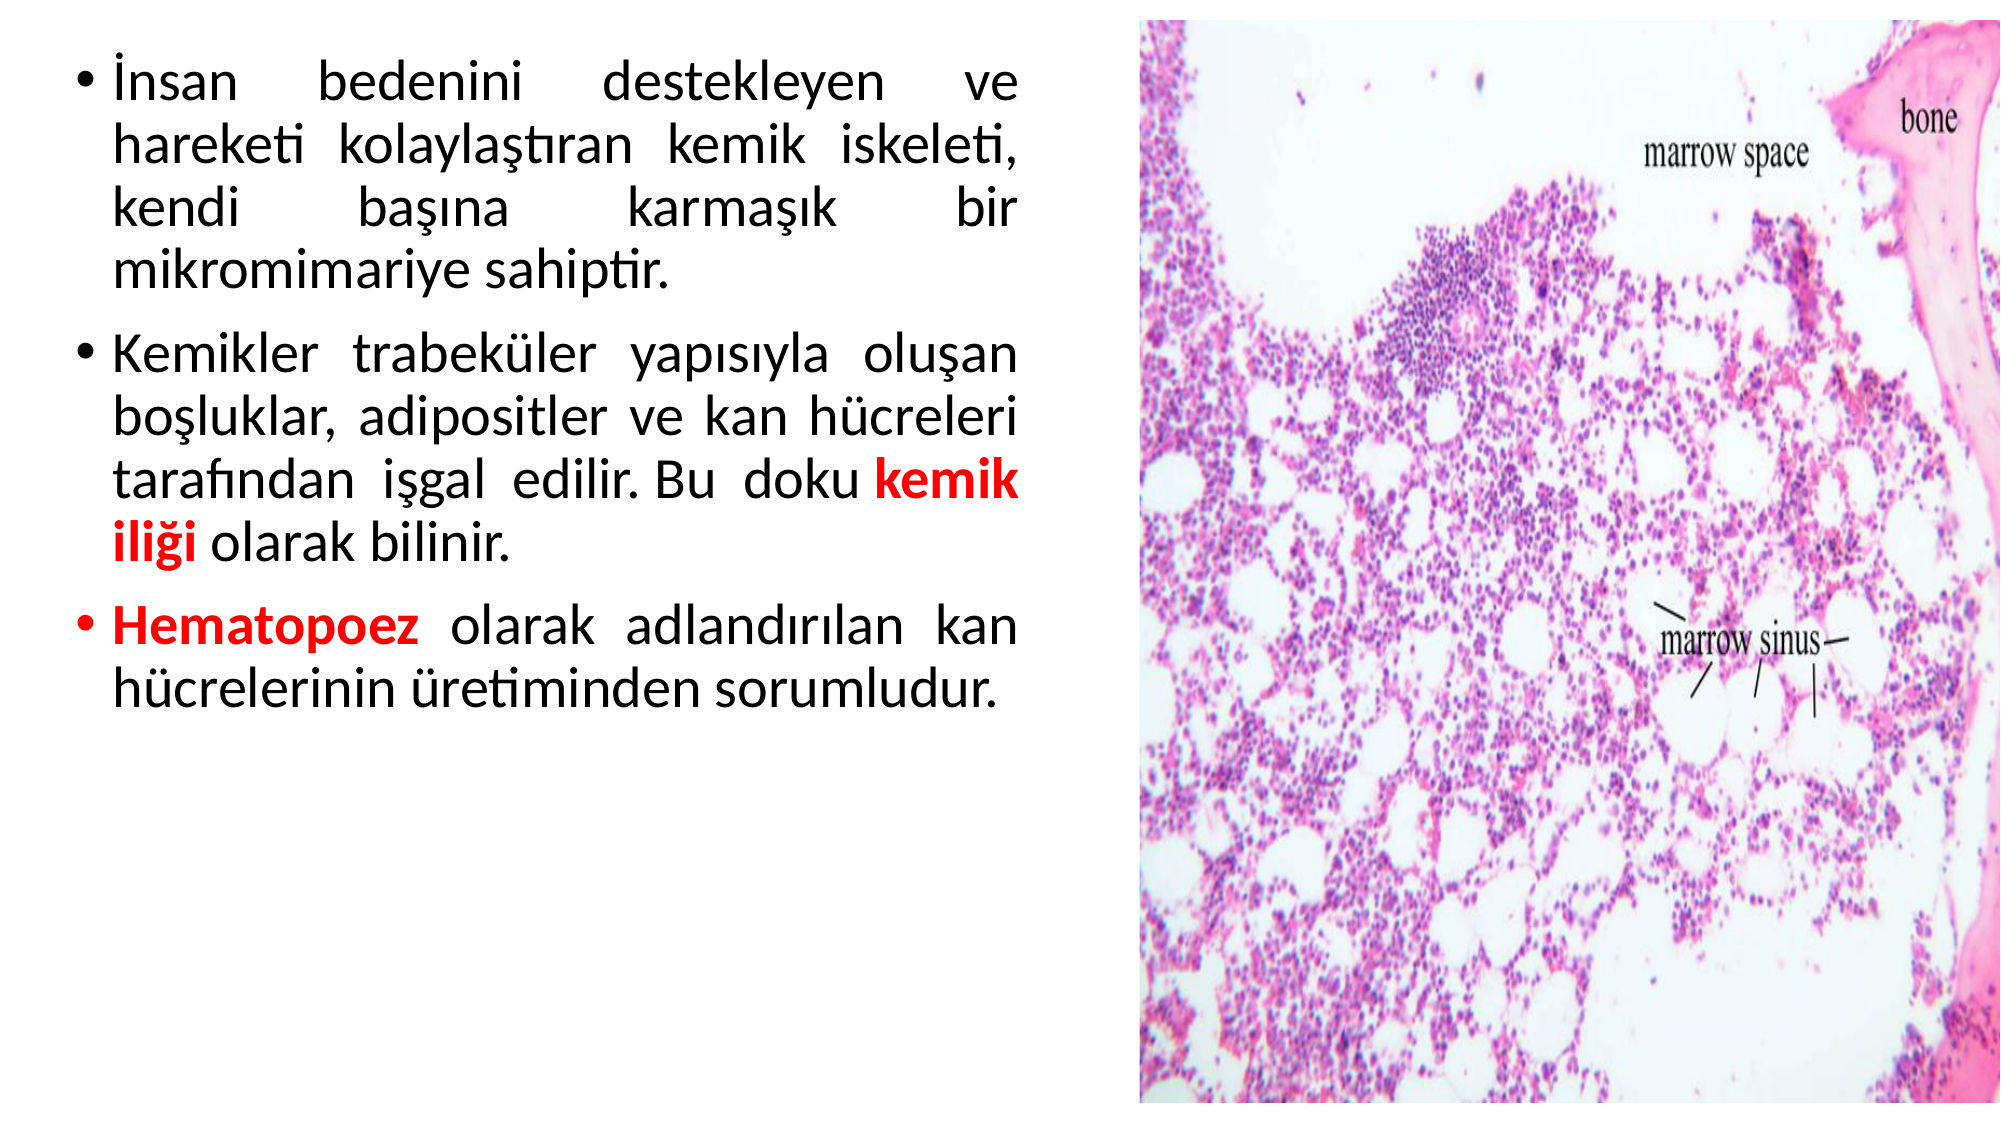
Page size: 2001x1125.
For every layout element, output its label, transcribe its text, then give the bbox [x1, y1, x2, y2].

picture [1139, 20, 2000, 1103]
list İnsan bedenini destekleyen ve hareketi kolaylaştıran kemik iskeleti, kendi başına karmaşık bir mikromimariye sahiptir. Kemikler trabeküler yapısıyla oluşan boşluklar, adipositler ve kan hücreleri tarafından işgal edilir. Bu doku kemik iliği olarak bilinir. Hematopoez olarak adlandırılan kan hücrelerinin üretiminden sorumludur. [60, 42, 1035, 926]
